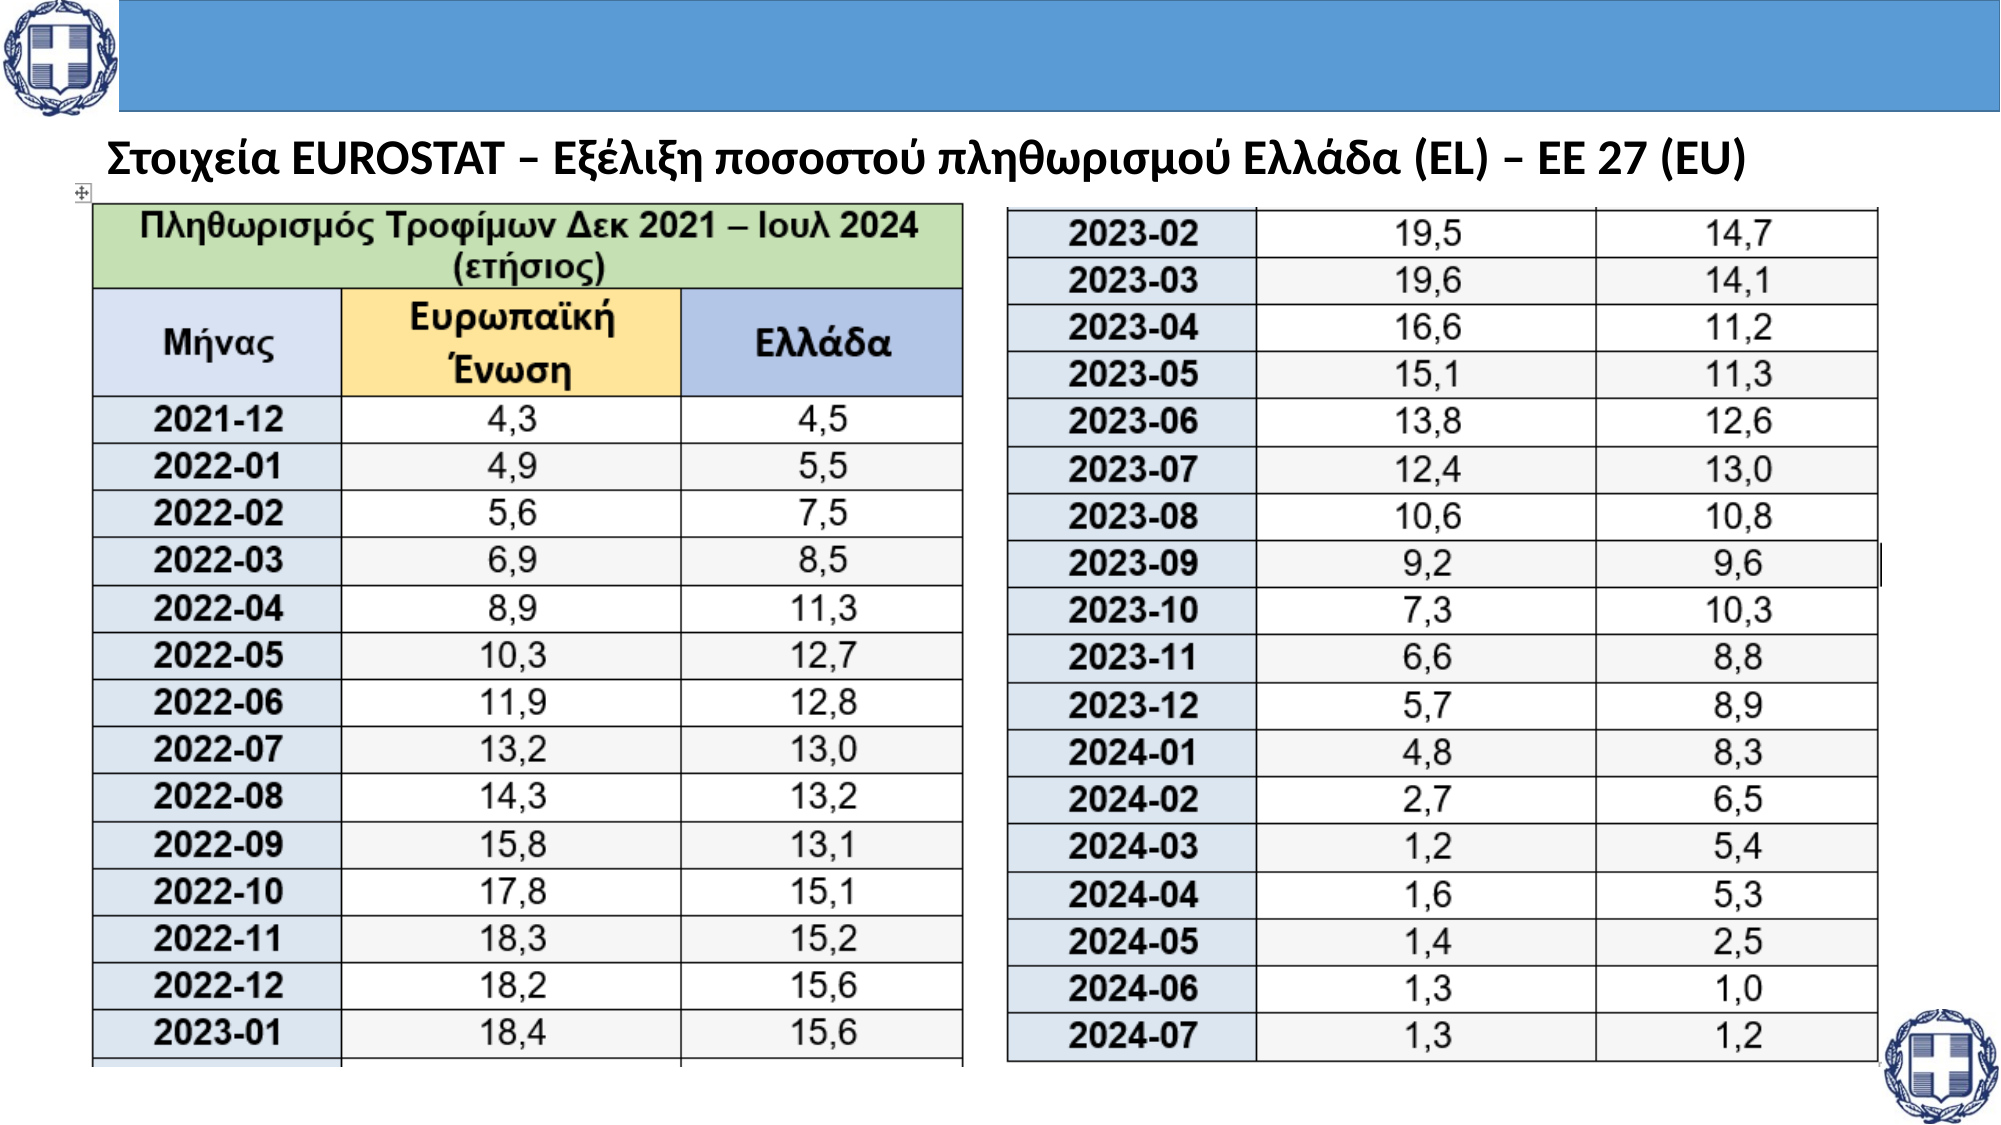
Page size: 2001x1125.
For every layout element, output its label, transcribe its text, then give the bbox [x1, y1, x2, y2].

text_box Στοιχεία EUROSTAT – Εξέλιξη ποσοστού πληθωρισμού Ελλάδα (EL) – ΕΕ 27 (EU) [92, 116, 1800, 432]
picture [75, 183, 970, 1067]
text_box [119, 0, 2000, 112]
picture [1004, 207, 2000, 1125]
picture [0, 0, 119, 117]
